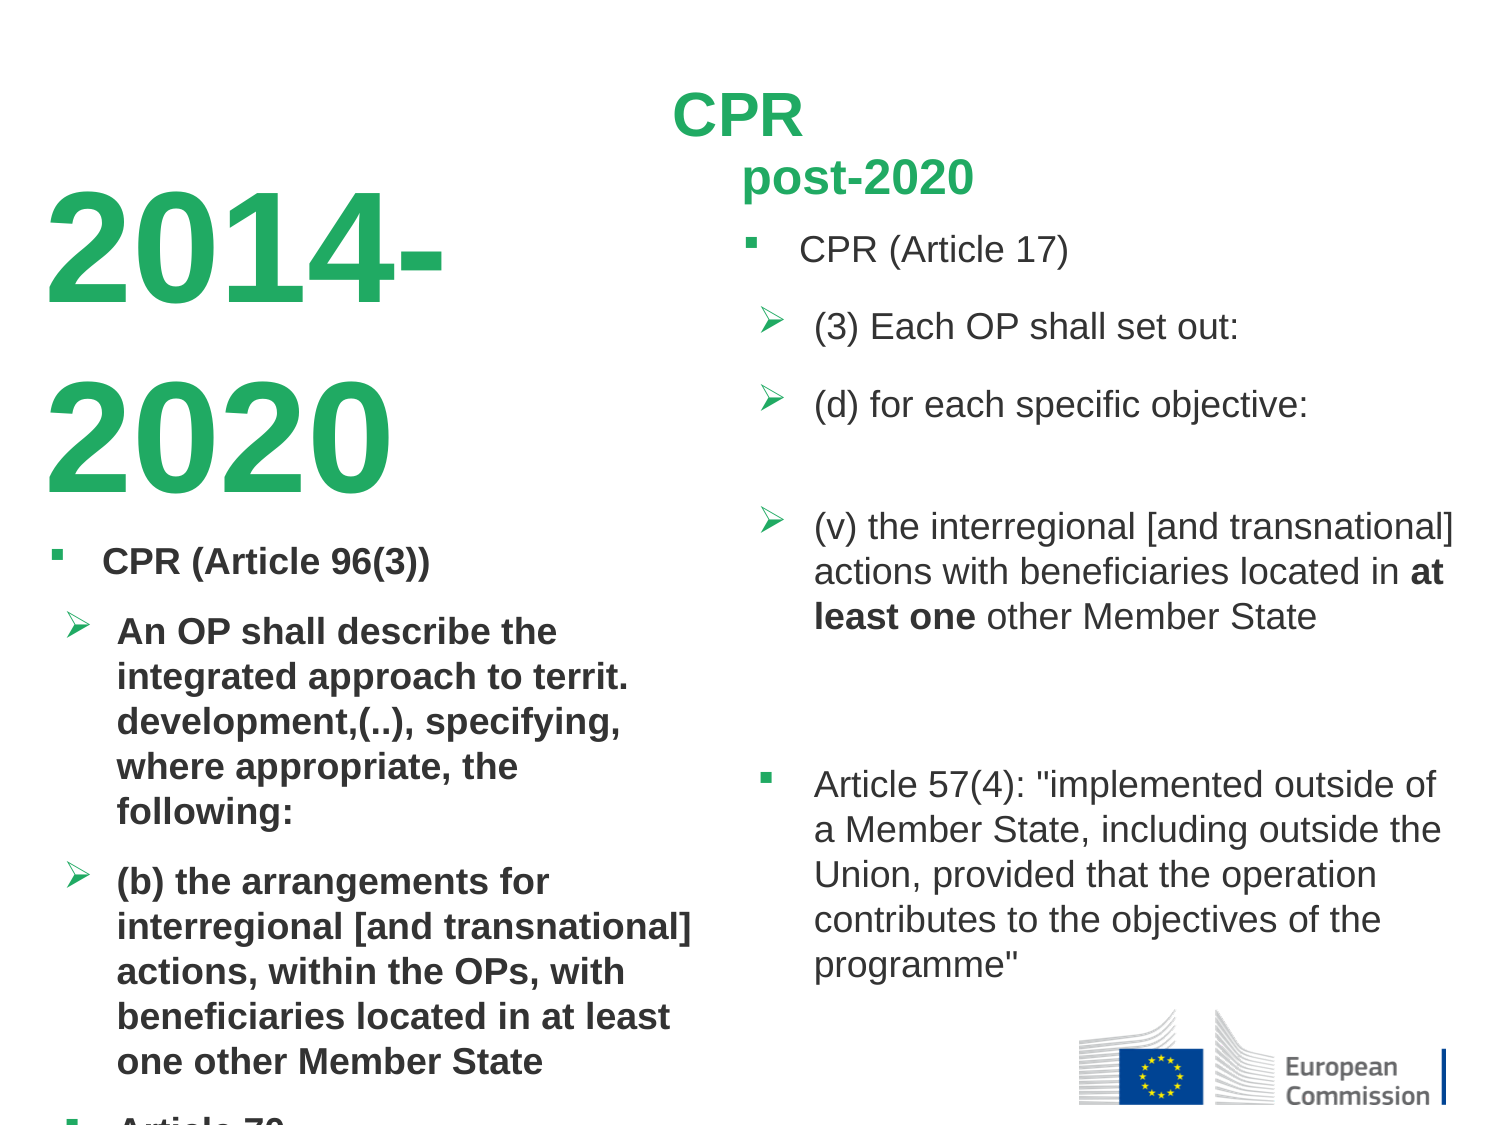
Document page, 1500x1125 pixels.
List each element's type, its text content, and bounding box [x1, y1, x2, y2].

text_box post-2020 CPR (Article 17) (3) Each OP shall set out: (d) for each specific objective: (v) the interregional [and transnational] actions with beneficiaries located in at least one other Member State Article 57(4): "implemented outside of a Member State, including outside the Union, provided that the operation contributes to the objectives of the programme" [726, 137, 1471, 1012]
list 2014-2020 CPR (Article 96(3)) An OP shall describe the integrated approach to territ. development,(..), specifying, where appropriate, the following: (b) the arrangements for interregional [and transnational] actions, within the OPs, with beneficiaries located in at least one other Member State Article 70 Annex I, point 7.1.5: implementation of relevant R&I measures emanating from their SSS [29, 137, 715, 1071]
title CPR [53, 66, 1425, 161]
picture [1078, 1012, 1447, 1106]
